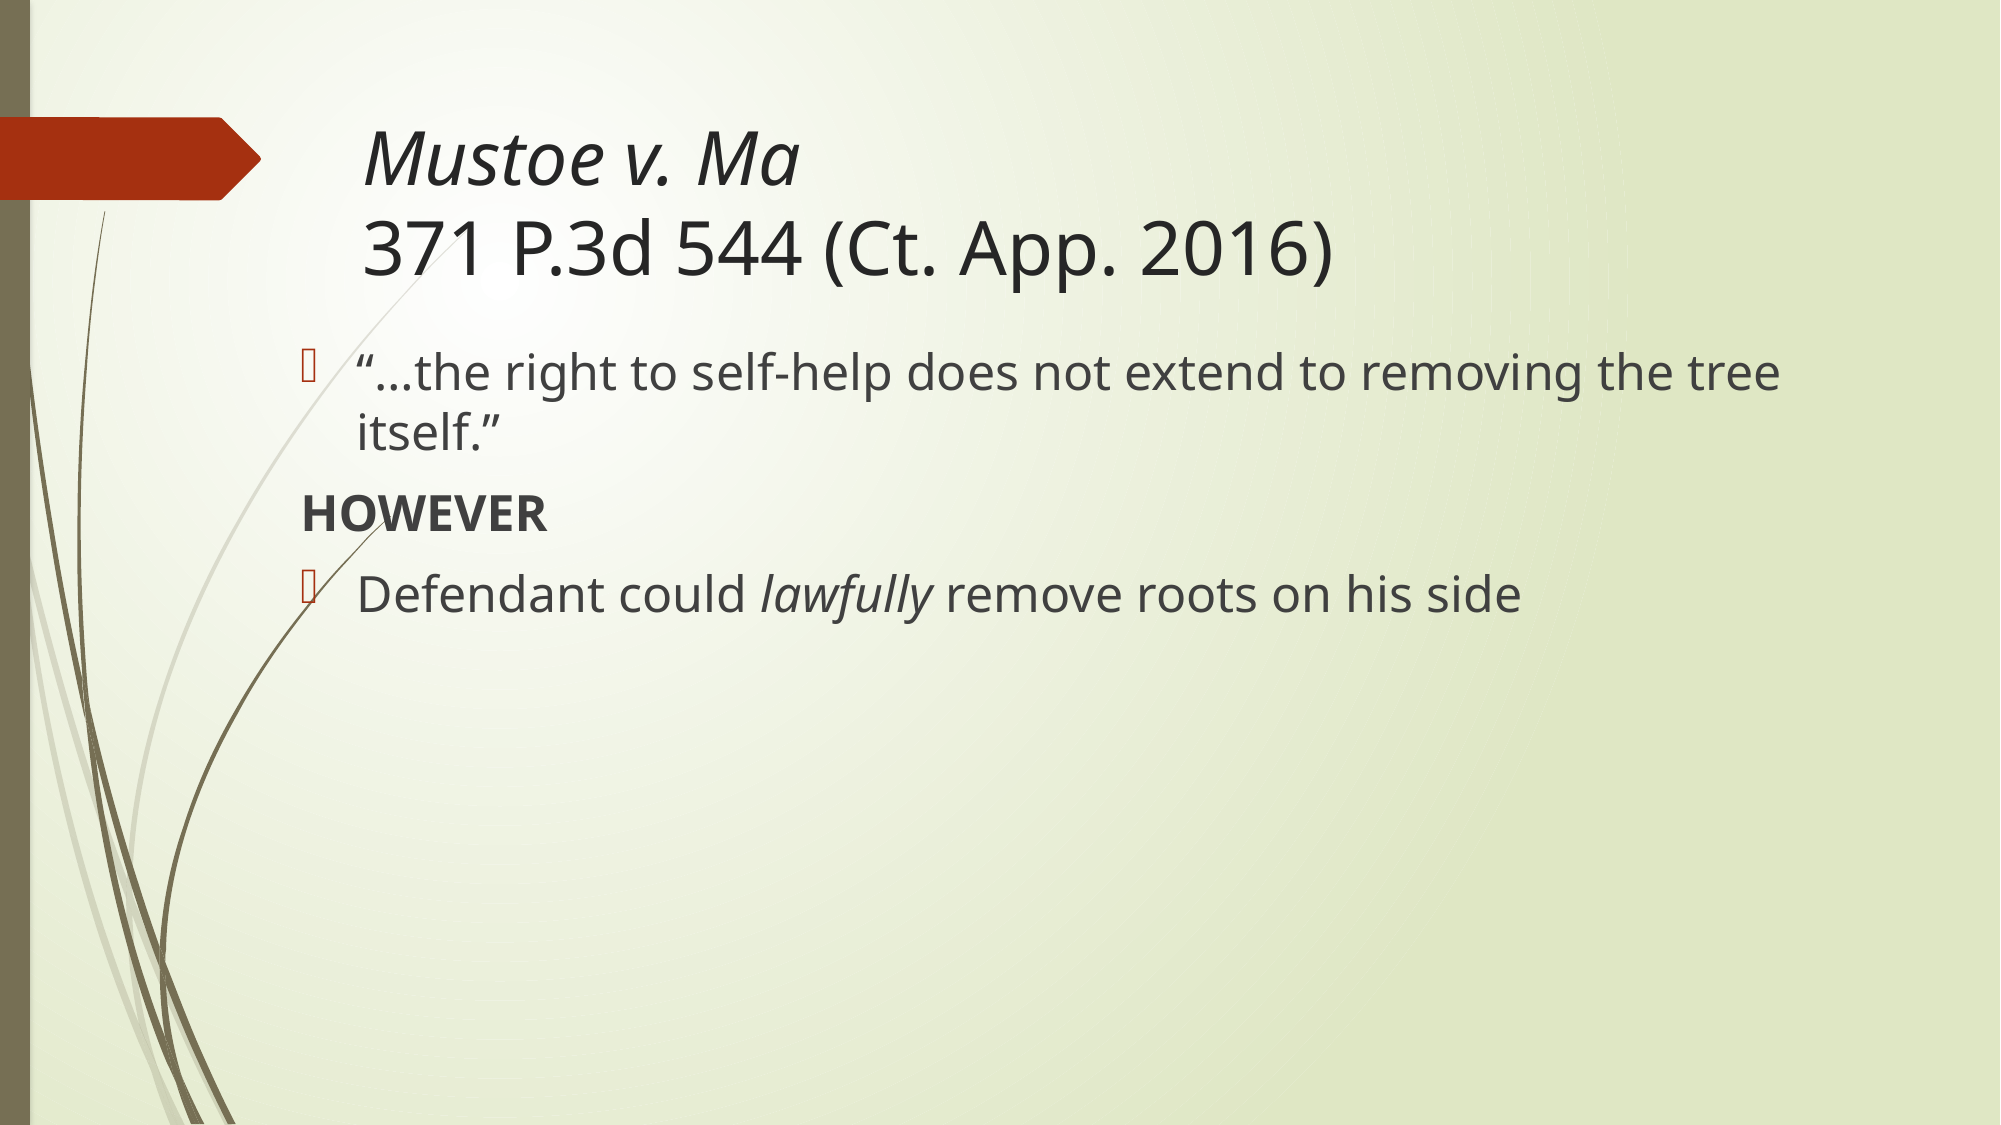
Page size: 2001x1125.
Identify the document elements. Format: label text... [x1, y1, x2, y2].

list “…the right to self-help does not extend to removing the tree itself.” HOWEVER Defendant could lawfully remove roots on his side [285, 332, 1916, 1006]
title Mustoe v. Ma 371 P.3d 544 (Ct. App. 2016) [347, 102, 2000, 313]
